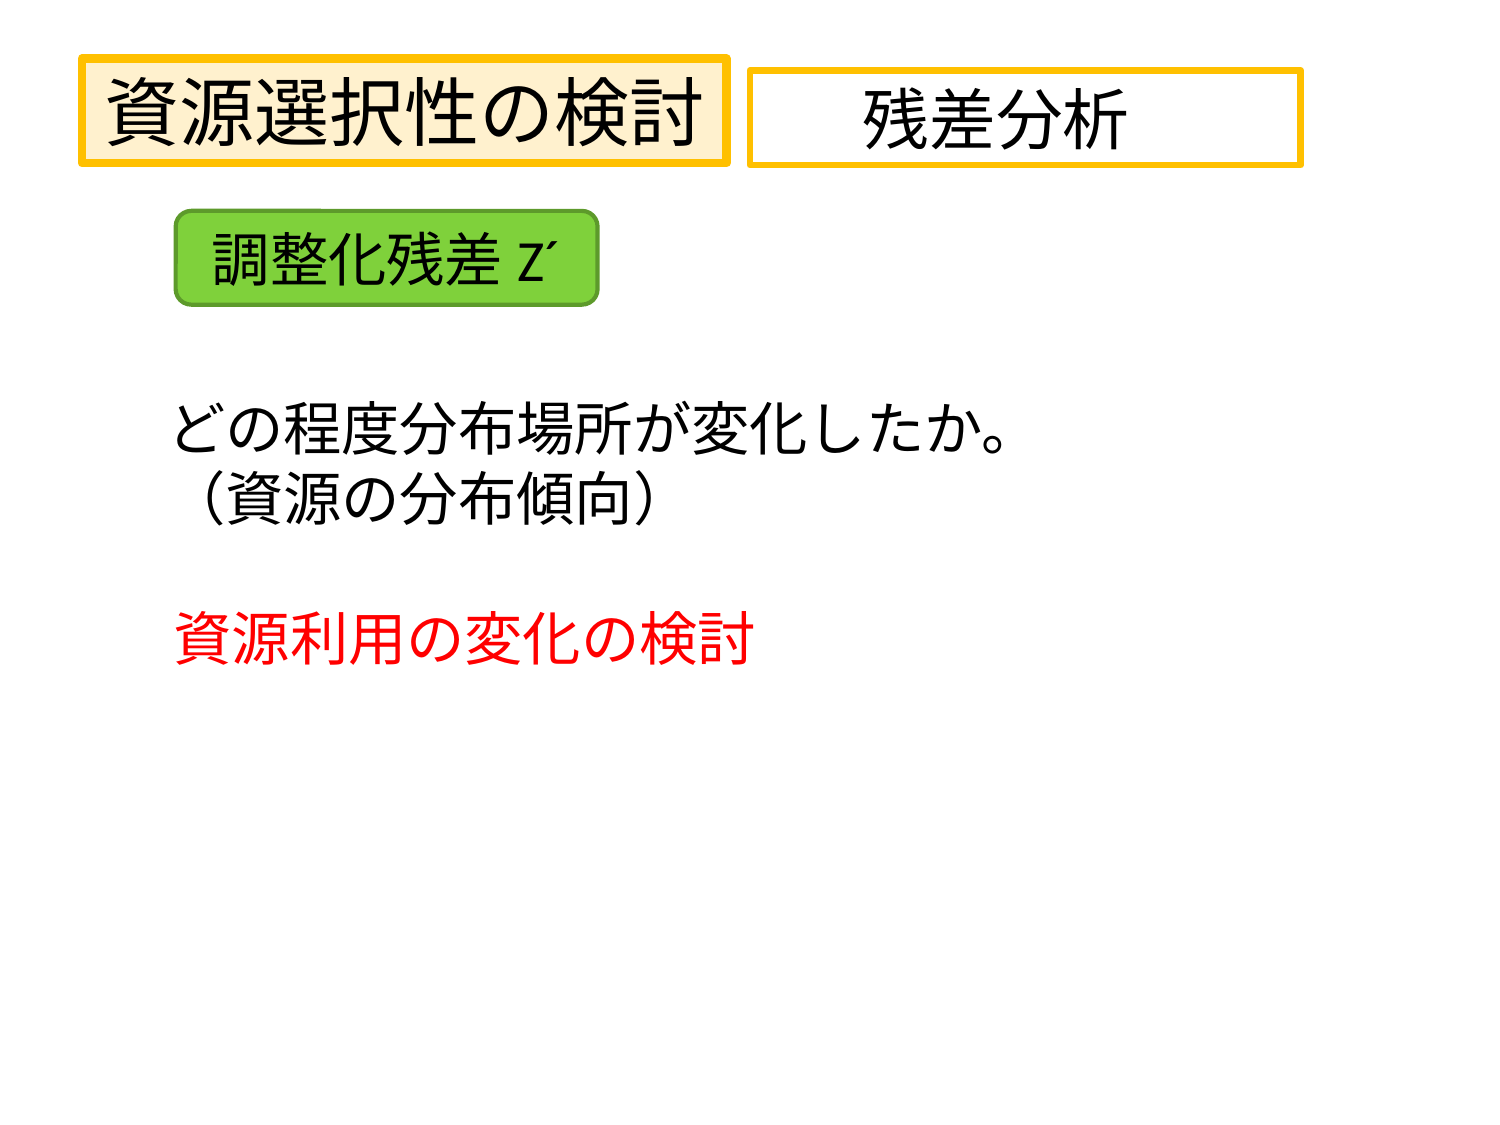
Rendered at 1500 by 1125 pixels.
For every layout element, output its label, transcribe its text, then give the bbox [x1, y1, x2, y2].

text_box 調整化残差Z´ [173, 208, 600, 307]
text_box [152, 384, 1407, 704]
text_box 残差分析 [750, 70, 1301, 165]
text_box 資源選択性の検討 [81, 58, 727, 164]
